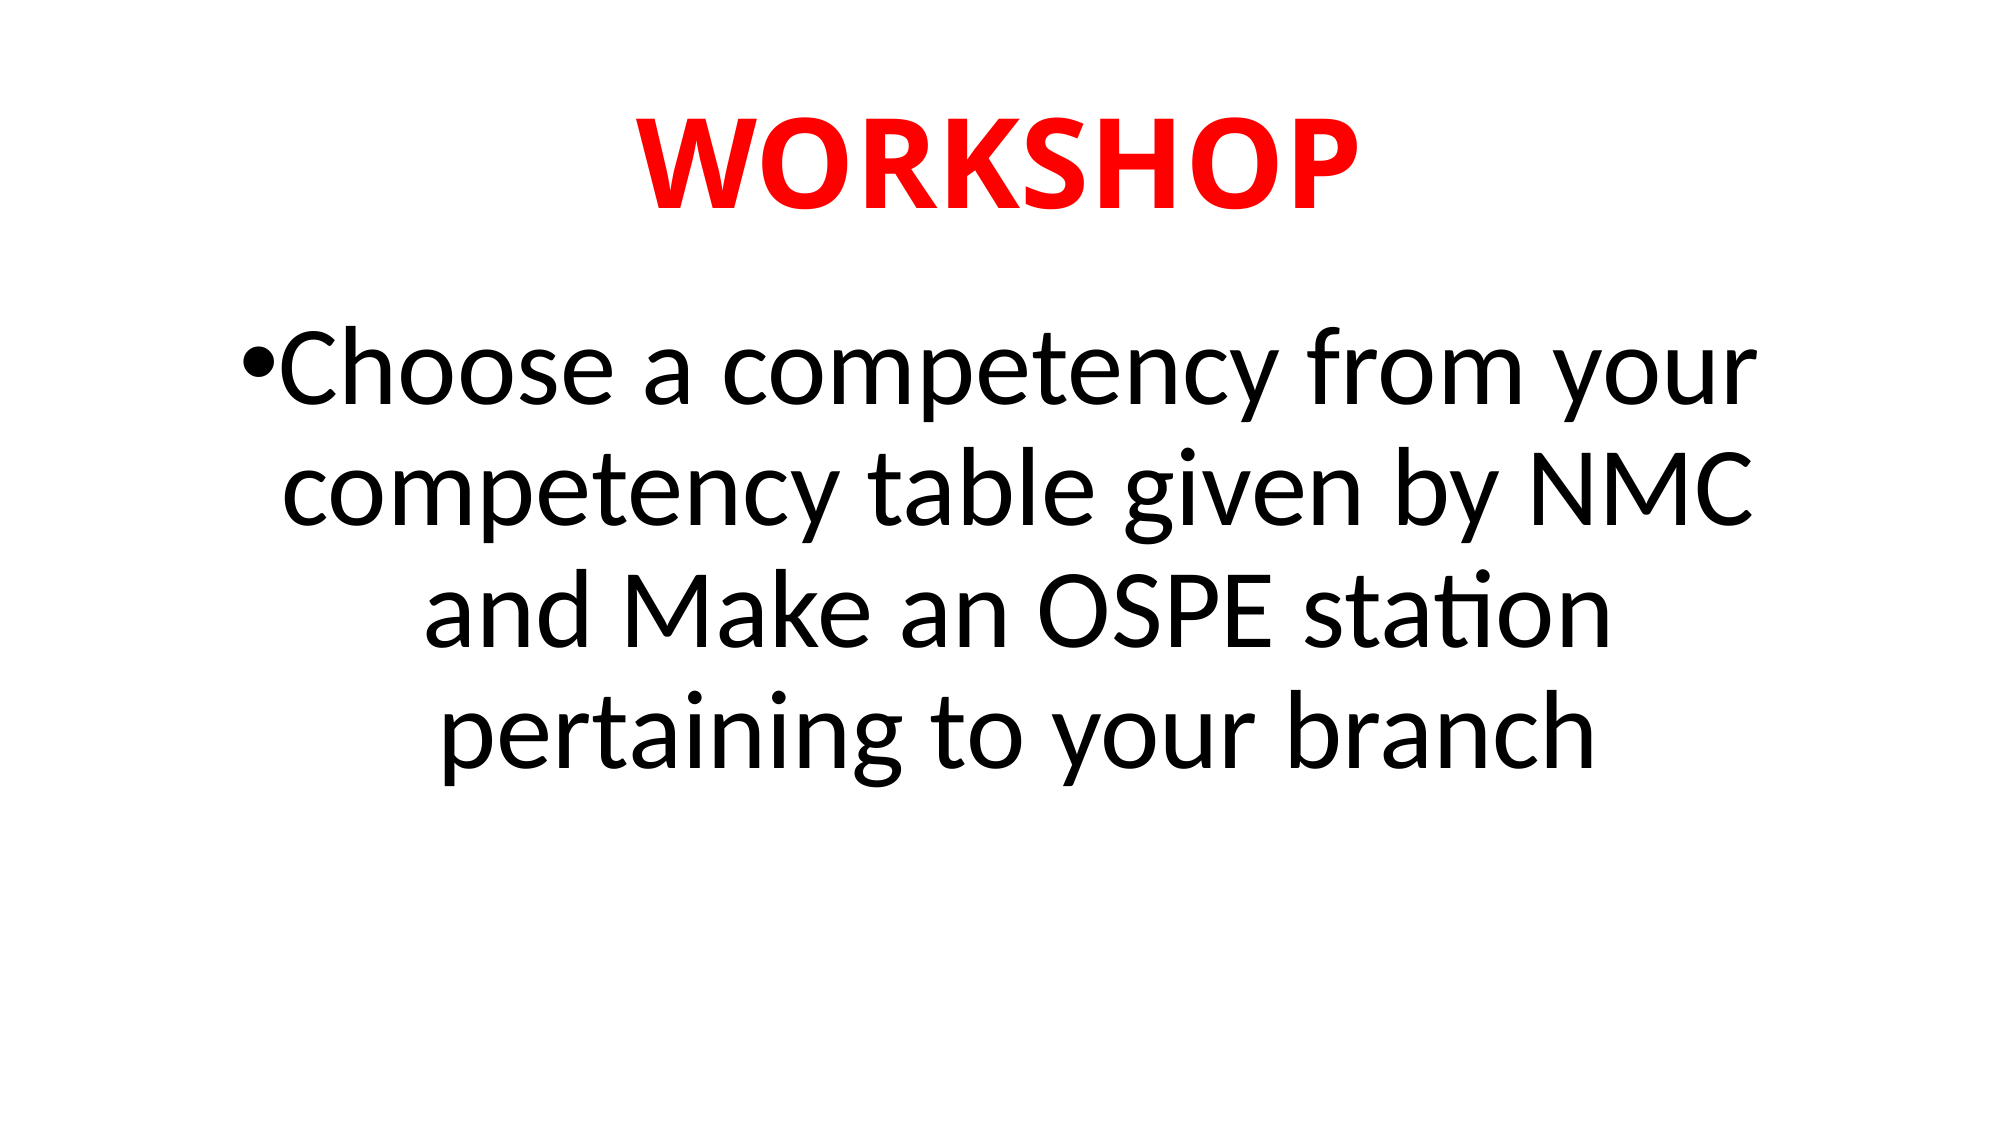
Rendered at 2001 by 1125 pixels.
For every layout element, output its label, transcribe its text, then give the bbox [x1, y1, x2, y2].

list Choose a competency from your competency table given by NMC and Make an OSPE station pertaining to your branch [137, 299, 1863, 1014]
title WORKSHOP [137, 59, 1863, 278]
